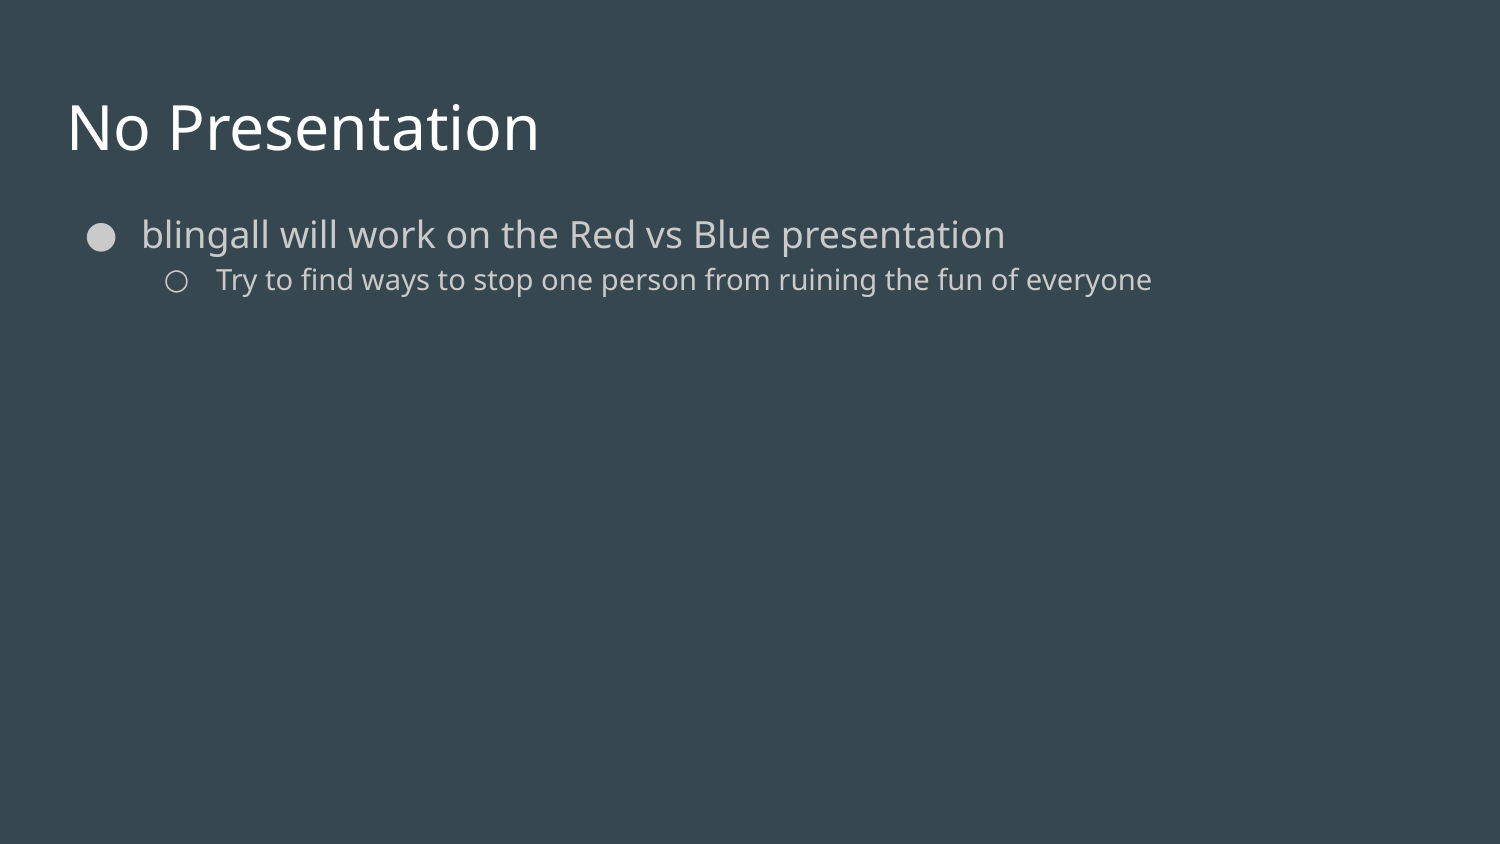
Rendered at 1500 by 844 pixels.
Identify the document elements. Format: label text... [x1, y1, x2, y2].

title No Presentation [51, 72, 1449, 167]
list blingall will work on the Red vs Blue presentation Try to find ways to stop one person from ruining the fun of everyone [51, 189, 1449, 750]
